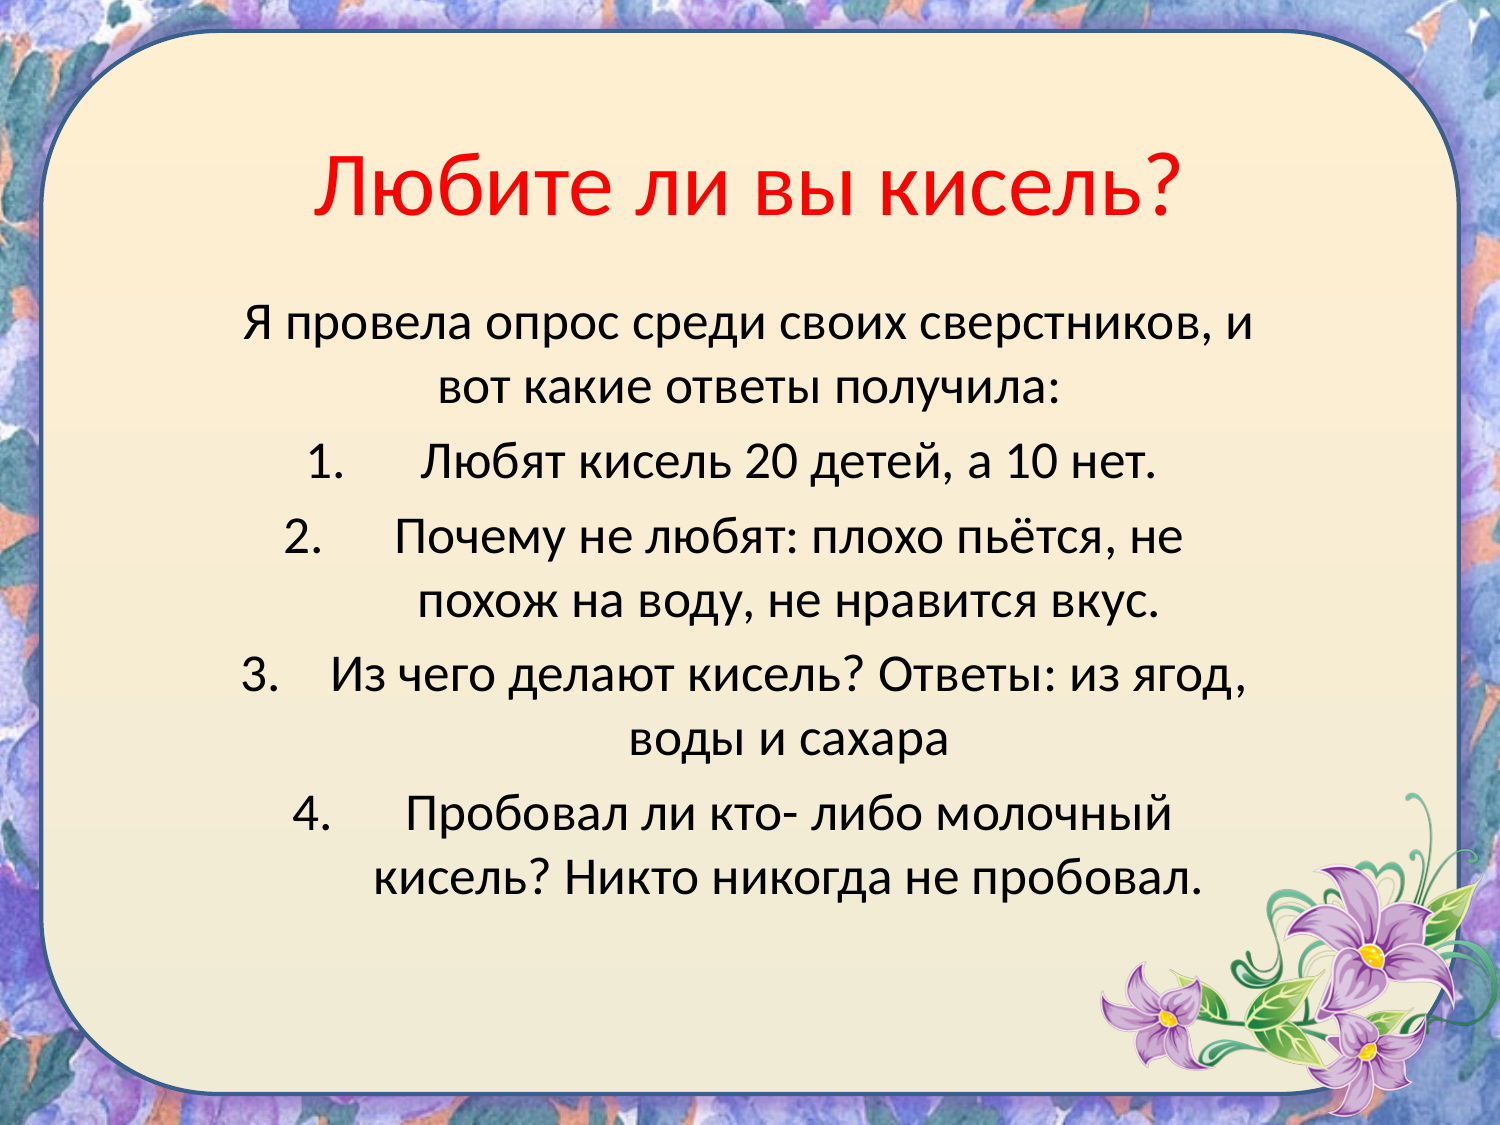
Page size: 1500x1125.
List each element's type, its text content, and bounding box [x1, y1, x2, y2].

subtitle Я провела опрос среди своих сверстников, и вот какие ответы получила: Любят кисель 20 детей, а 10 нет. Почему не любят: плохо пьётся, не похож на воду, не нравится вкус. Из чего делают кисель? Ответы: из ягод, воды и сахара Пробовал ли кто- либо молочный кисель? Никто никогда не пробовал. [225, 278, 1275, 925]
picture [0, 0, 1500, 1125]
title Любите ли вы кисель? [112, 113, 1388, 244]
